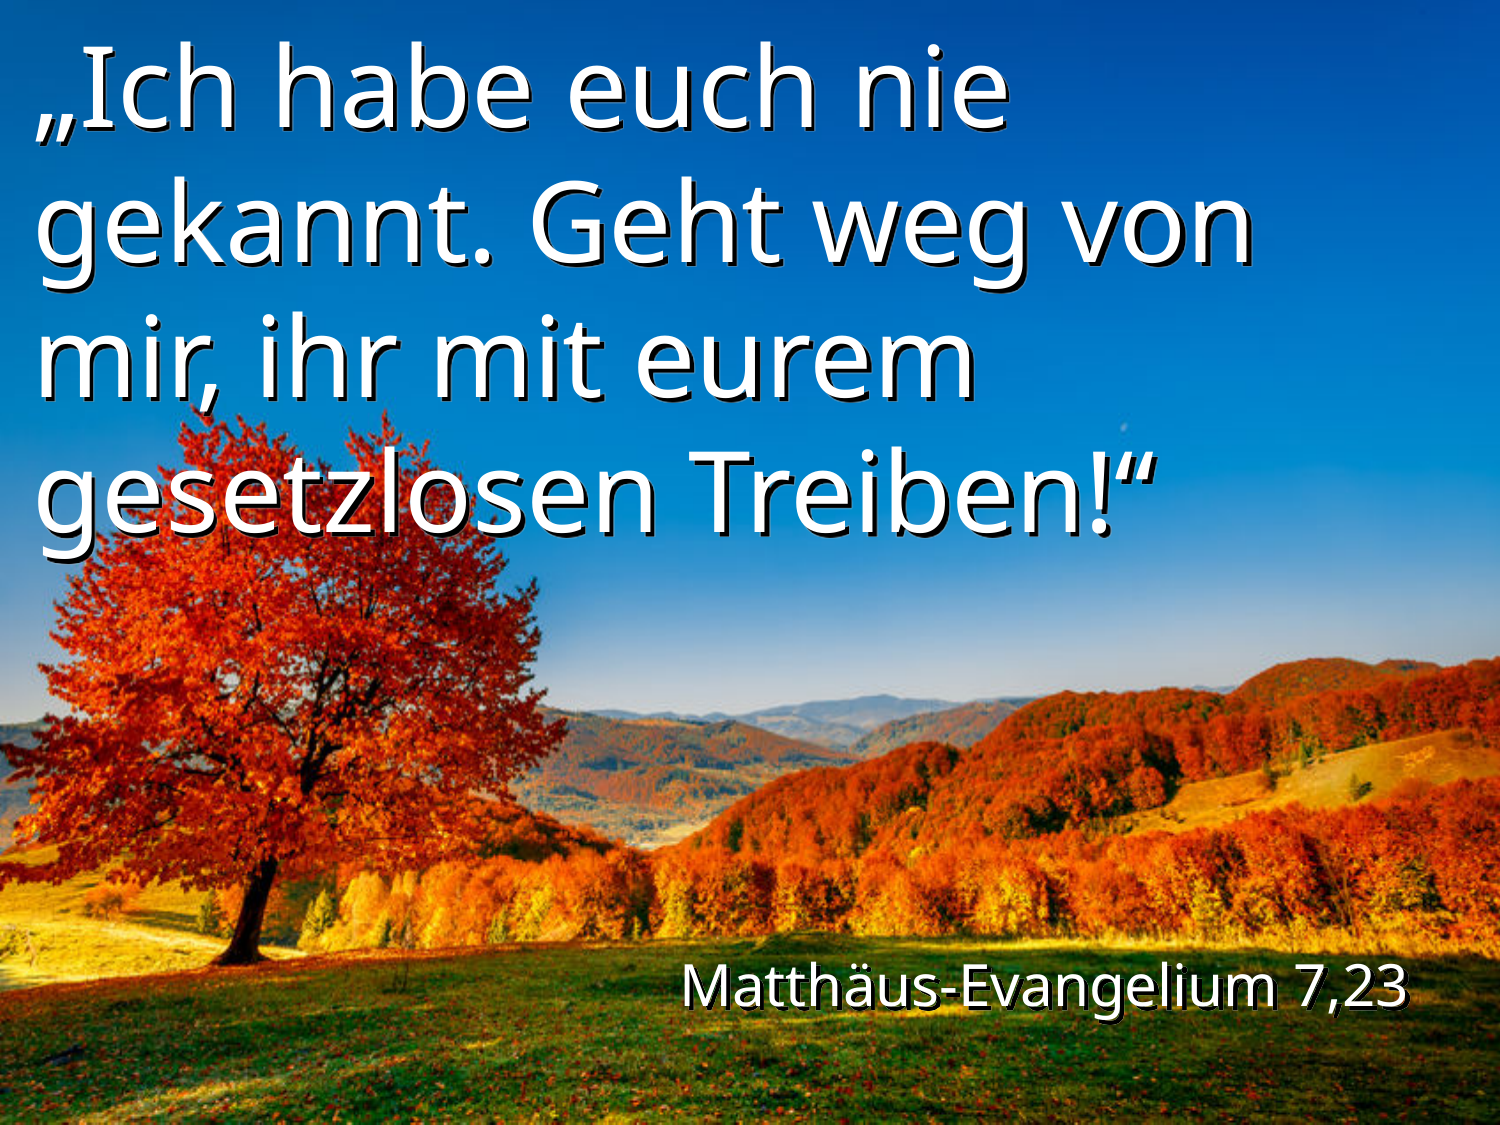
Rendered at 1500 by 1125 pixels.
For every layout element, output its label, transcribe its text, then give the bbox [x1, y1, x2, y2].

picture [0, 440, 1500, 1125]
picture [0, 0, 1500, 411]
text_box Matthäus-Evangelium 7,23 [253, 940, 1424, 1026]
text_box „Ich habe euch nie gekannt. Geht weg von mir, ihr mit eurem gesetzlosen Treiben!“ [17, 7, 1424, 562]
